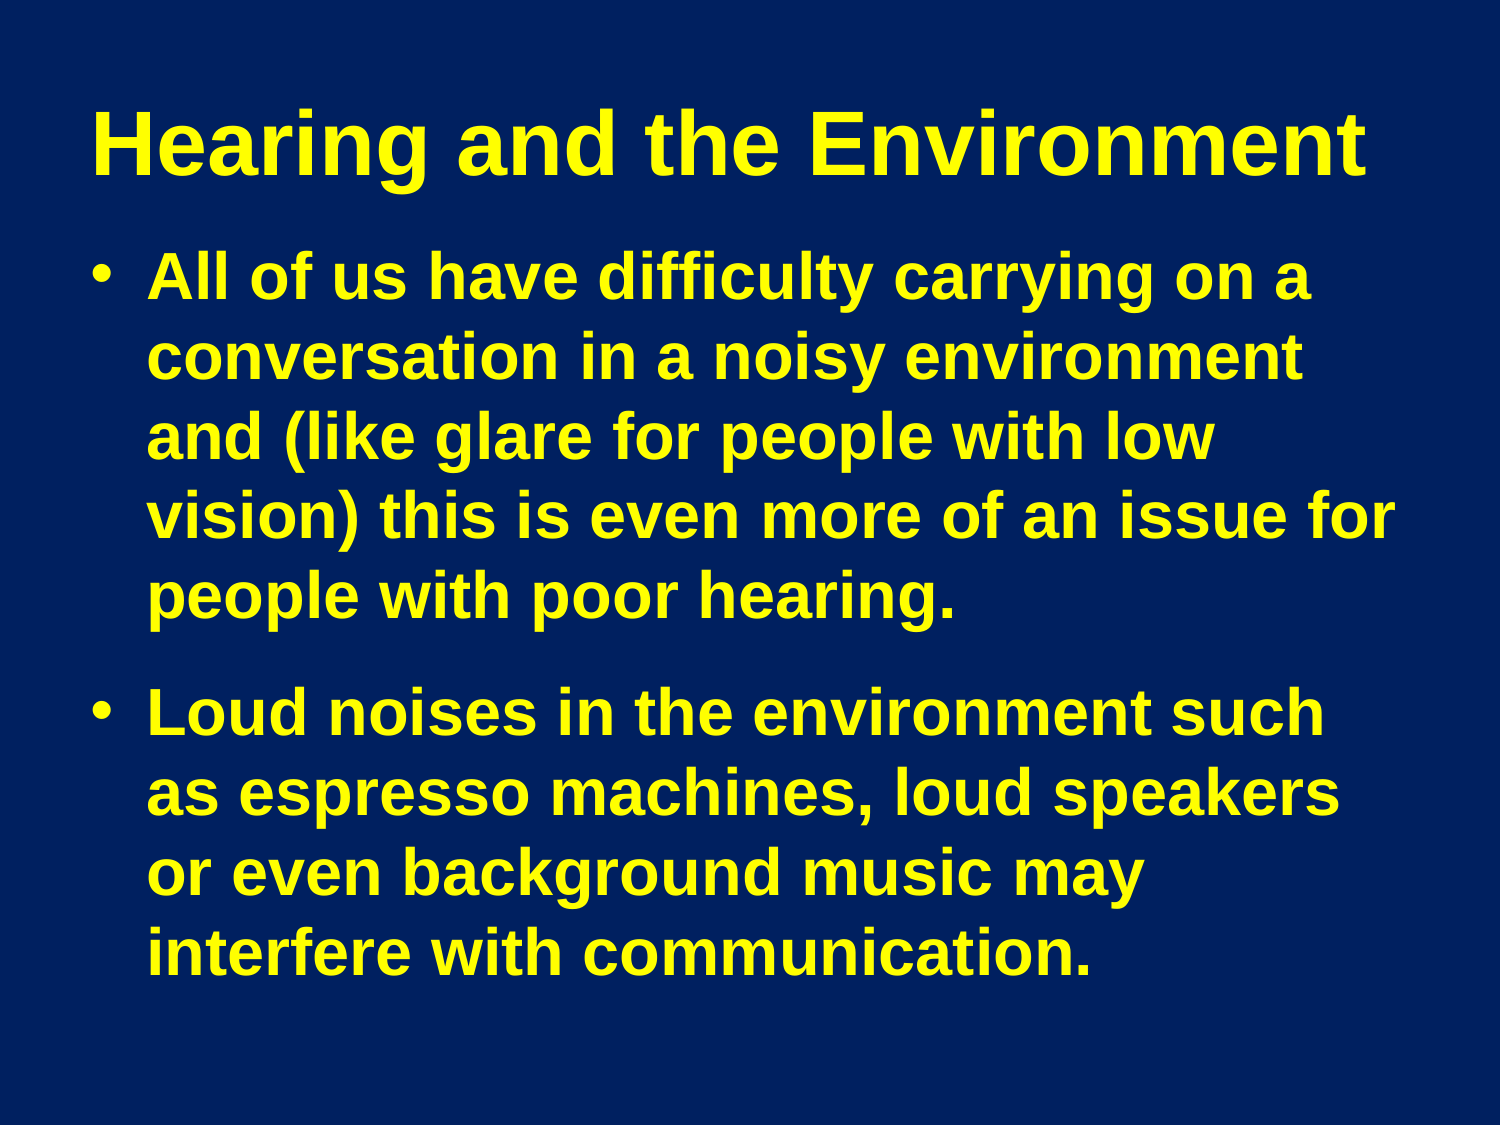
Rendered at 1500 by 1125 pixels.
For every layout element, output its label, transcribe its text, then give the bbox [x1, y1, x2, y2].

list All of us have difficulty carrying on a conversation in a noisy environment and (like glare for people with low vision) this is even more of an issue for people with poor hearing. Loud noises in the environment such as espresso machines, loud speakers or even background music may interfere with communication. [74, 224, 1426, 968]
title Hearing and the Environment [74, 44, 1426, 224]
